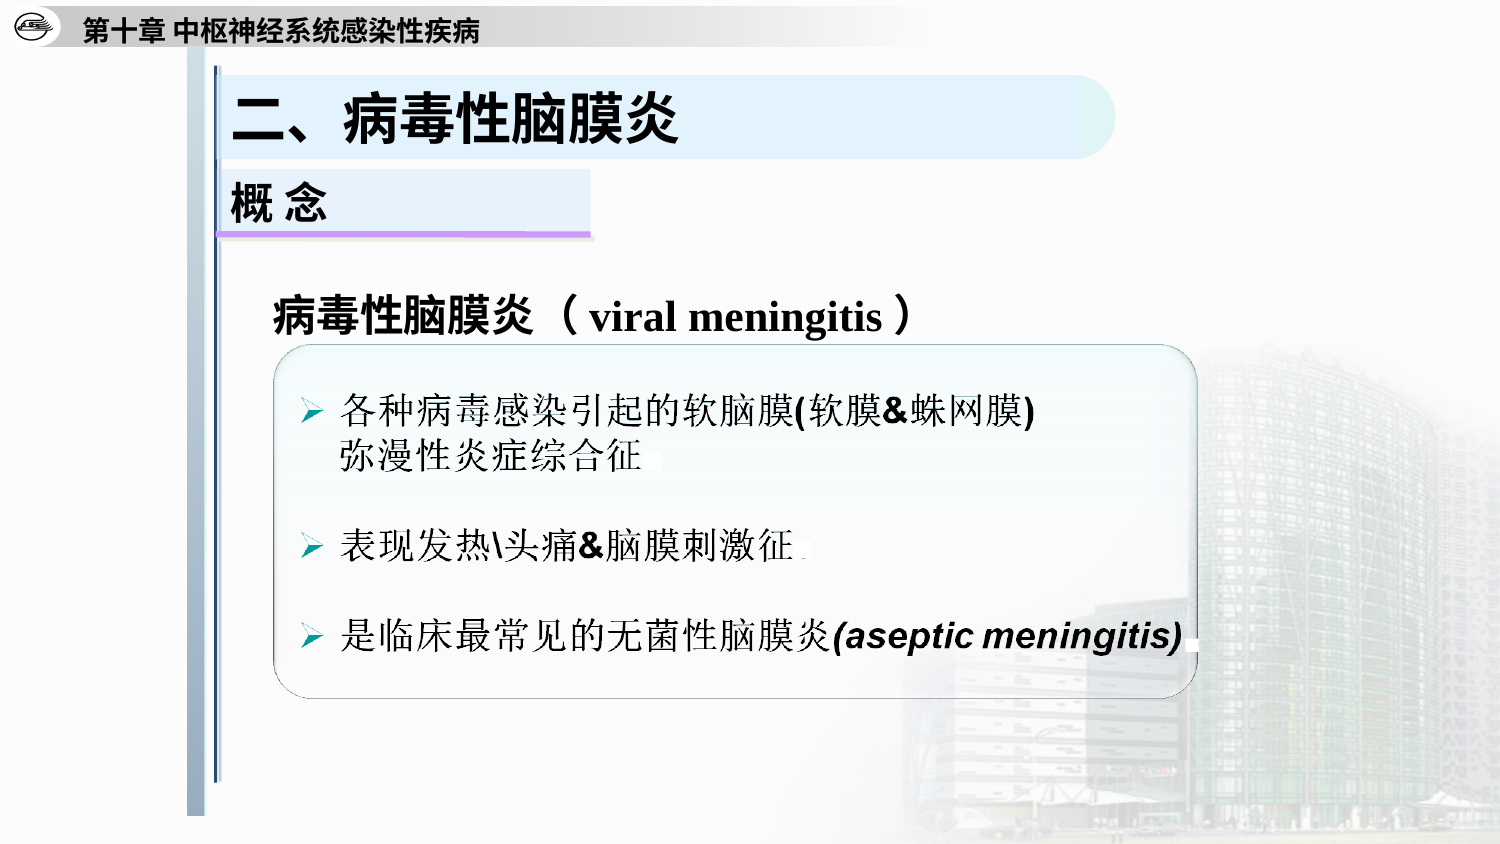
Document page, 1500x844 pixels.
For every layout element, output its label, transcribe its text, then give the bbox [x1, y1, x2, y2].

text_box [215, 168, 591, 237]
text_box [215, 74, 1118, 160]
picture [0, 0, 1500, 844]
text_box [187, 46, 216, 817]
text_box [271, 341, 1244, 701]
text_box 病毒性脑膜炎（viral meningitis） [257, 280, 992, 348]
